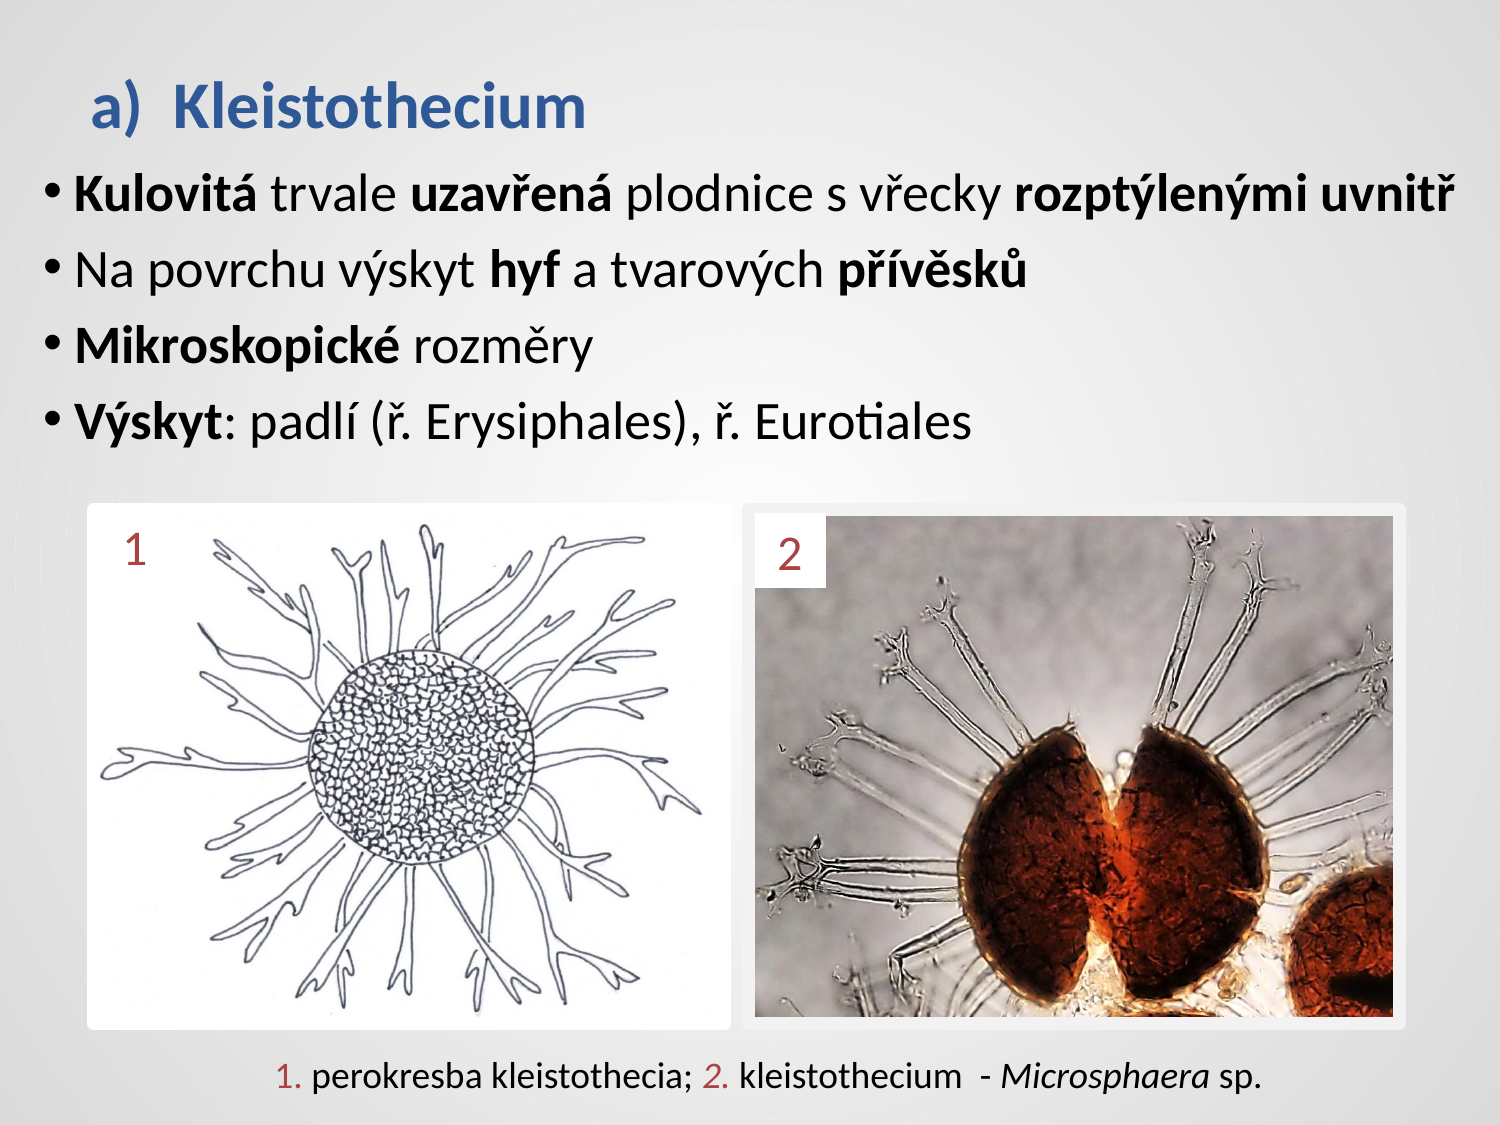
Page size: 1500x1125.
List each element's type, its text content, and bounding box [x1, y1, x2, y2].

list Kulovitá trvale uzavřená plodnice s vřecky rozptýlenými uvnitř Na povrchu výskyt hyf a tvarových přívěsků Mikroskopické rozměry Výskyt: padlí (ř. Erysiphales), ř. Eurotiales [0, 149, 1483, 1018]
title a) Kleistothecium [75, 0, 1425, 149]
text_box 1. perokresba kleistothecia; 2. kleistothecium - Microsphaera sp. [259, 1043, 1322, 1121]
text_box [99, 507, 1394, 1018]
